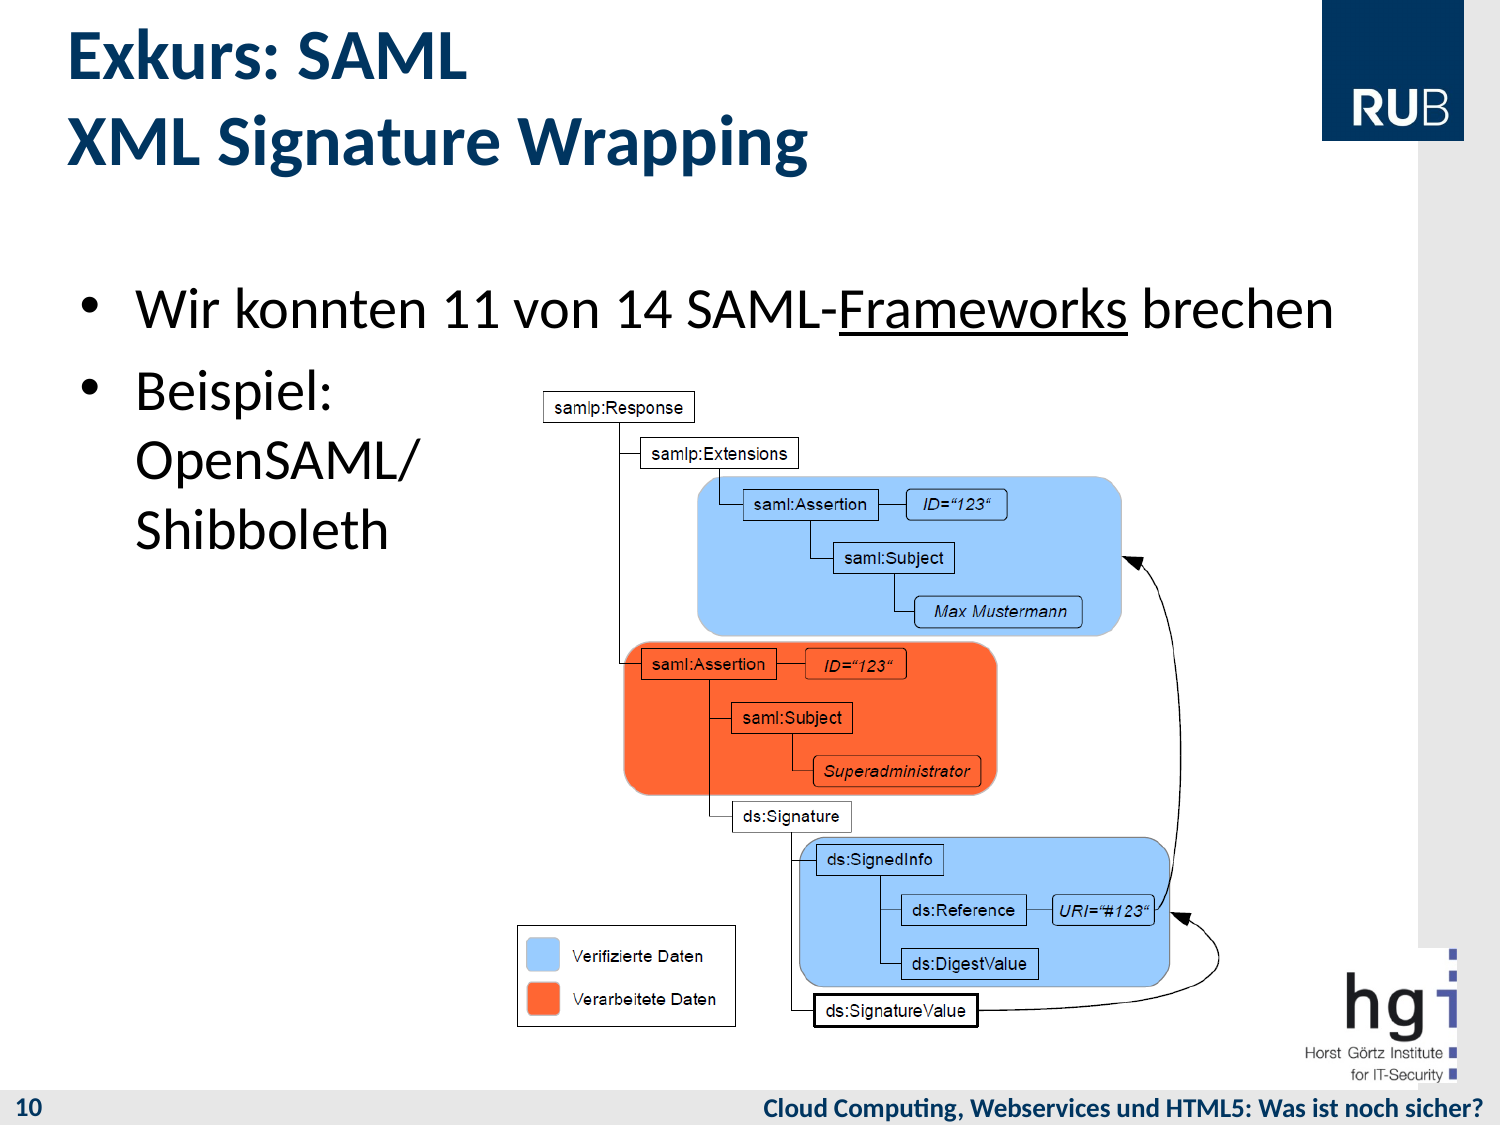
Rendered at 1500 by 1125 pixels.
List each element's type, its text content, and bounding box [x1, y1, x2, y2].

picture [1305, 948, 1457, 1083]
title Exkurs: SAML XML Signature Wrapping [53, 0, 1404, 188]
slide_number 10 [0, 1081, 129, 1125]
picture [513, 385, 1220, 1033]
picture [1404, 0, 1464, 141]
list Wir konnten 11 von 14 SAML-Frameworks brechen Beispiel: OpenSAML/ Shibboleth [64, 262, 1415, 1005]
